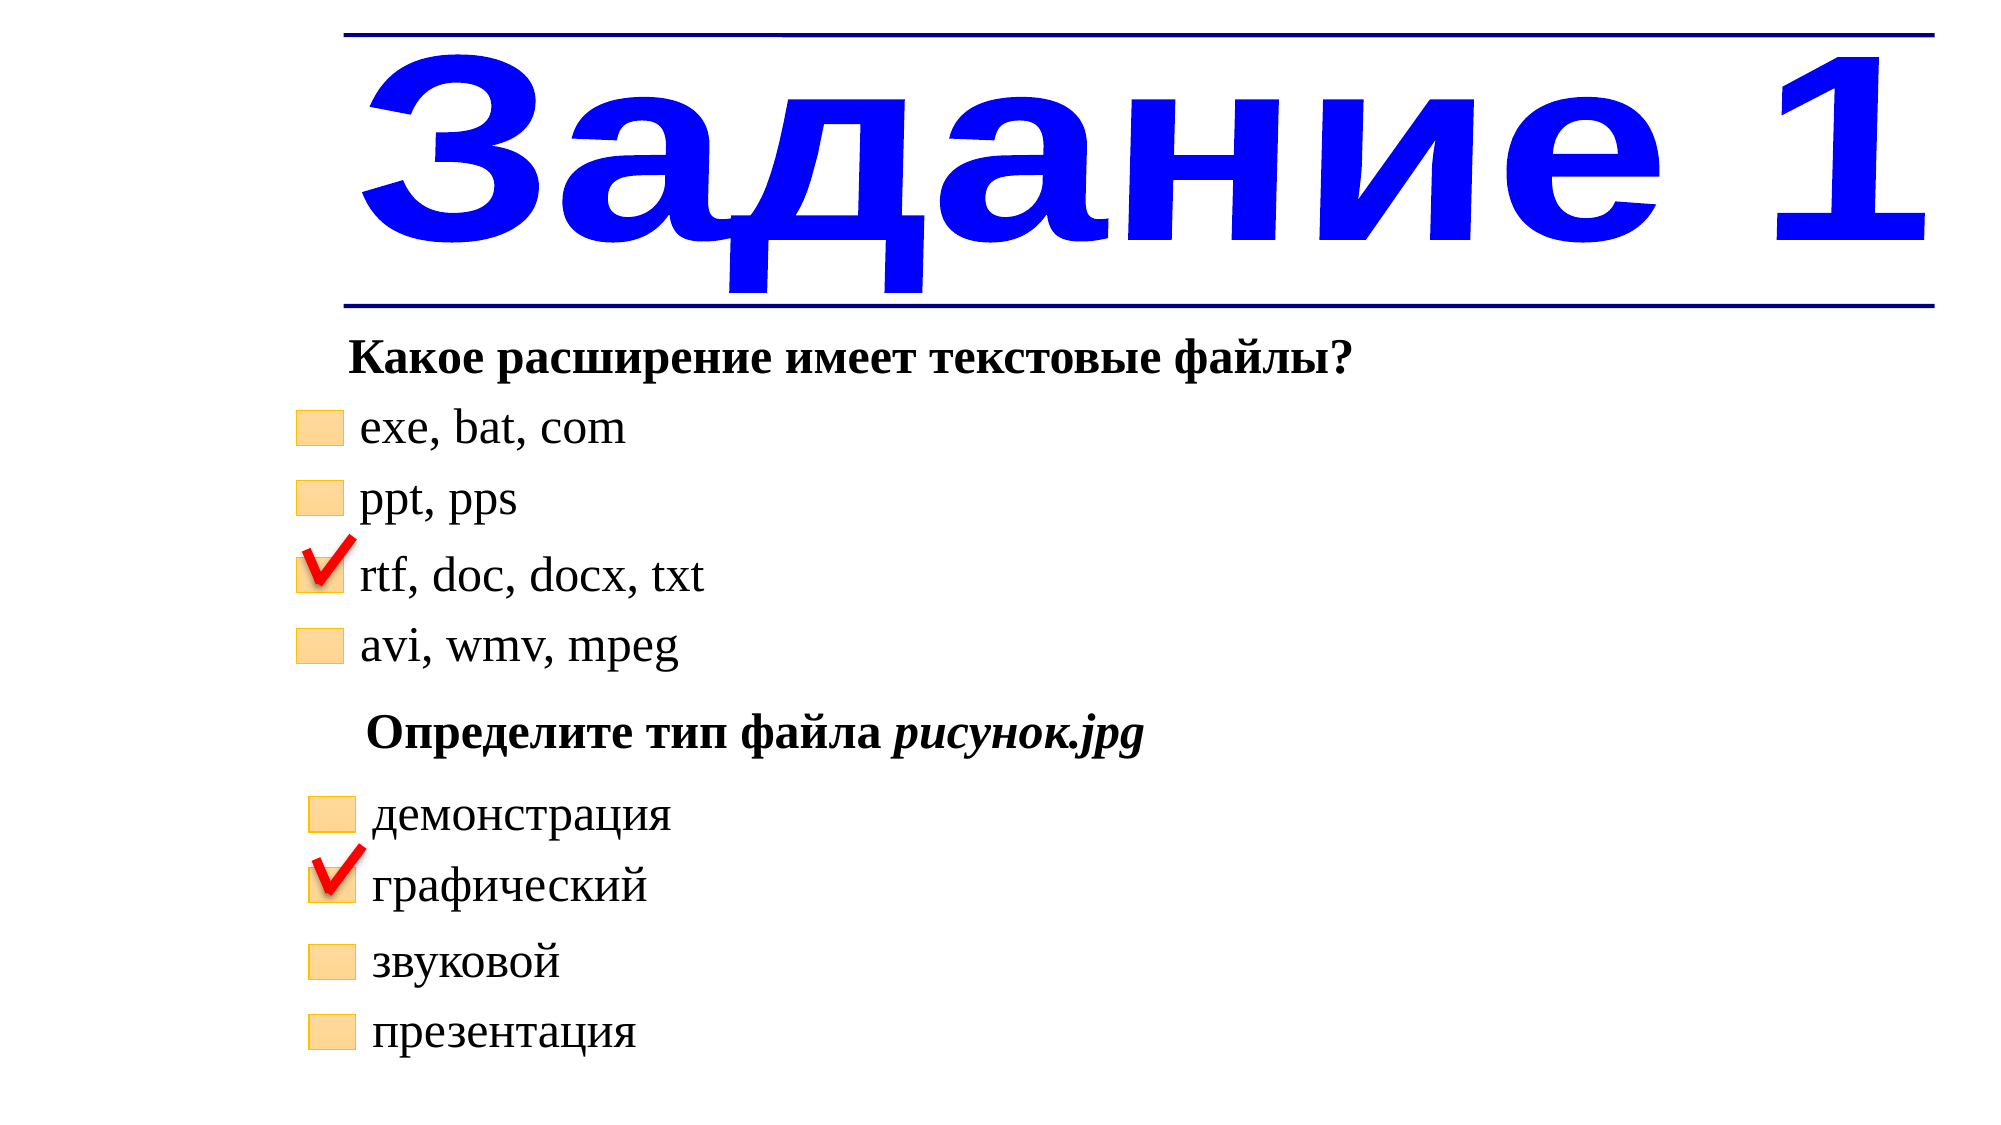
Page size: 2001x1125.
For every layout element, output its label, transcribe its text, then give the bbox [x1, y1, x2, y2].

text_box презентация [357, 990, 652, 1066]
text_box [296, 628, 344, 664]
text_box звуковой [357, 920, 576, 990]
text_box демонстрация [357, 773, 687, 849]
text_box avi, wmv, mpeg [345, 603, 695, 679]
text_box [308, 944, 356, 980]
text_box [306, 536, 354, 584]
text_box ppt, pps [344, 456, 533, 532]
text_box графический [357, 843, 663, 919]
text_box [308, 796, 356, 833]
text_box [322, 584, 344, 593]
text_box [296, 557, 317, 593]
text_box [308, 867, 356, 903]
text_box [296, 480, 344, 516]
text_box [308, 1014, 356, 1050]
text_box exe, bat, com [344, 386, 642, 462]
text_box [315, 845, 363, 893]
text_box rtf, doc, docx, txt [345, 533, 720, 609]
text_box Какое расширение имеет текстовые файлы? [333, 316, 1370, 392]
text_box Определите тип файла рисунок.jpg [350, 691, 1161, 767]
text_box [296, 410, 344, 446]
